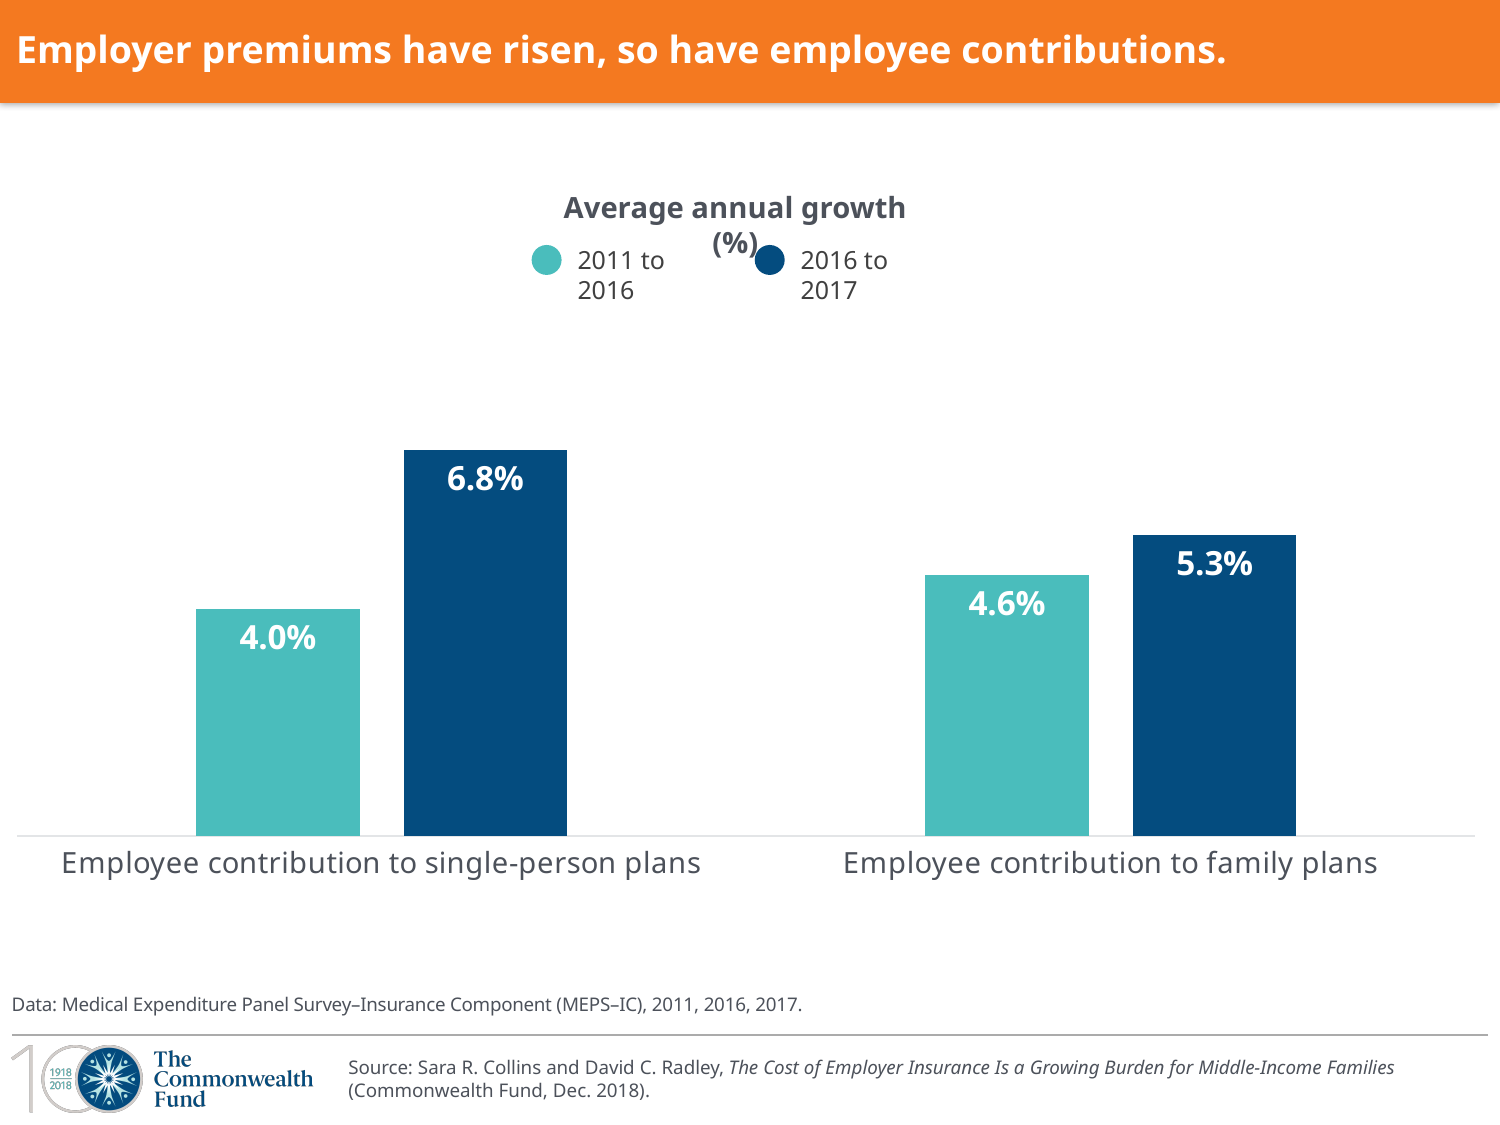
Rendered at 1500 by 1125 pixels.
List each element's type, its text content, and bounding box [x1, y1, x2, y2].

chart [0, 211, 1489, 912]
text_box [531, 237, 957, 283]
title Employer premiums have risen, so have employee contributions. [16, 0, 1493, 104]
text_box Average annual growth (%) [531, 181, 939, 209]
picture [11, 1045, 314, 1113]
list Data: Medical Expenditure Panel Survey–Insurance Component (MEPS–IC), 2011, 2016, 2017. [11, 934, 1489, 1016]
